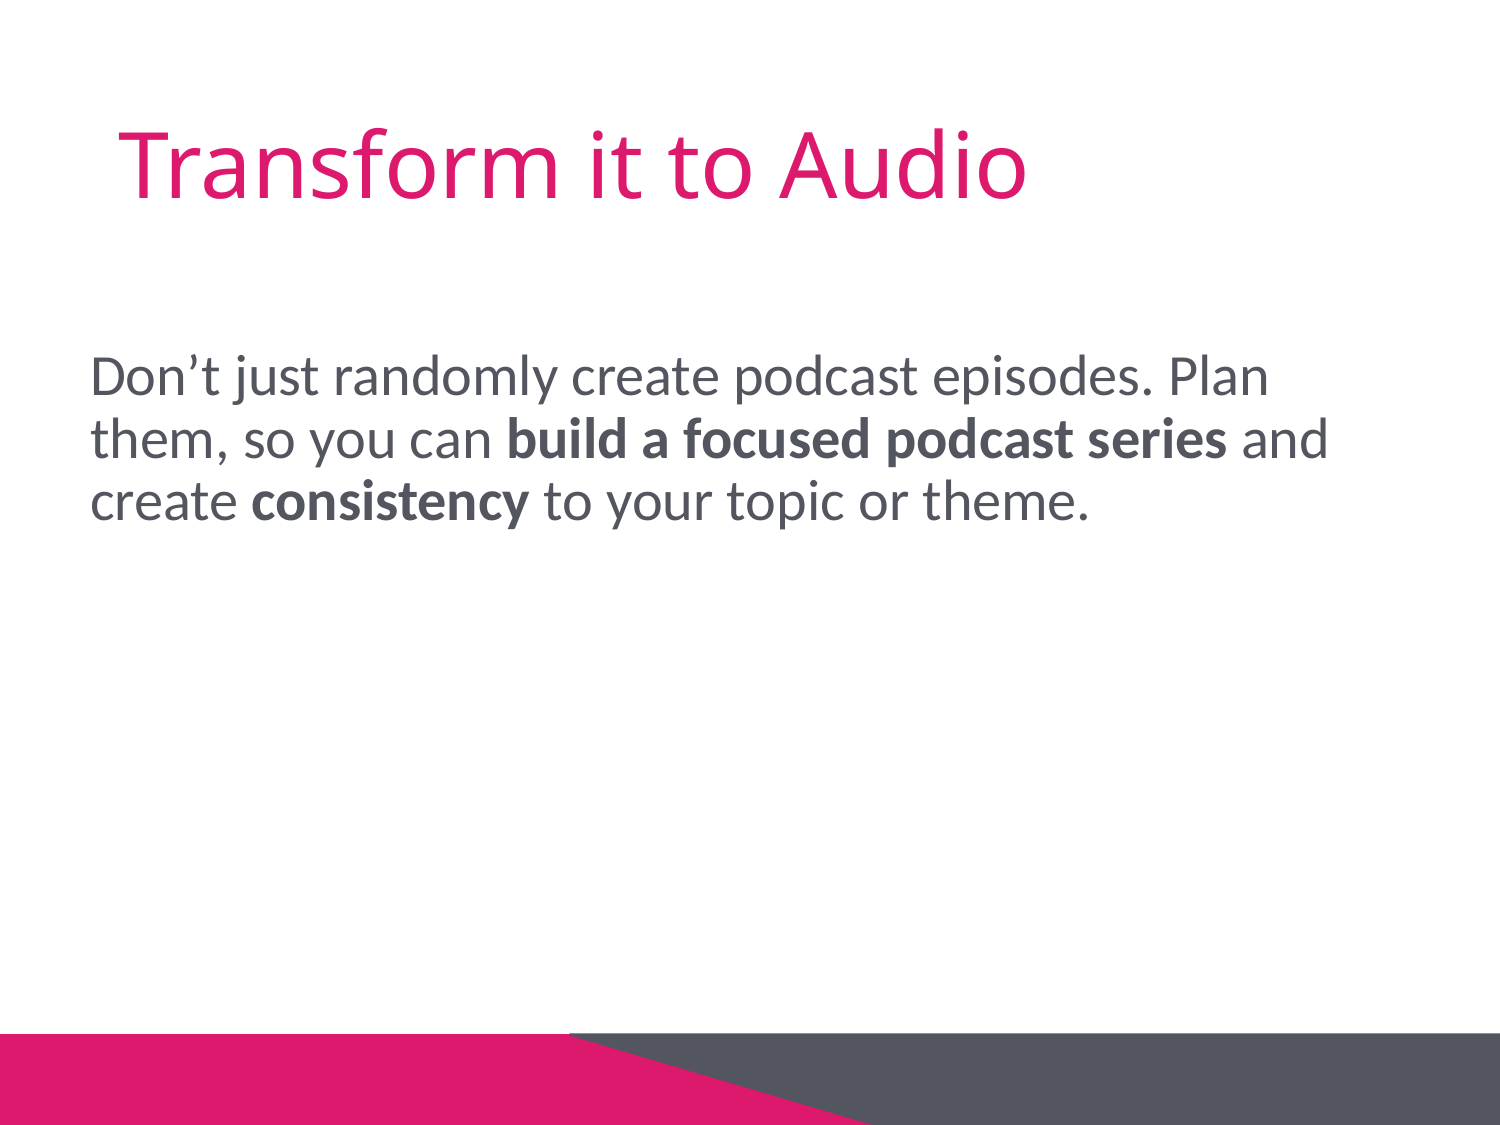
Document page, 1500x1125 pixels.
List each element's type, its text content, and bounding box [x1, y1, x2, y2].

list Don’t just randomly create podcast episodes. Plan them, so you can build a focused podcast series and create consistency to your topic or theme. [75, 337, 1425, 945]
title Transform it to Audio [103, 59, 1397, 278]
